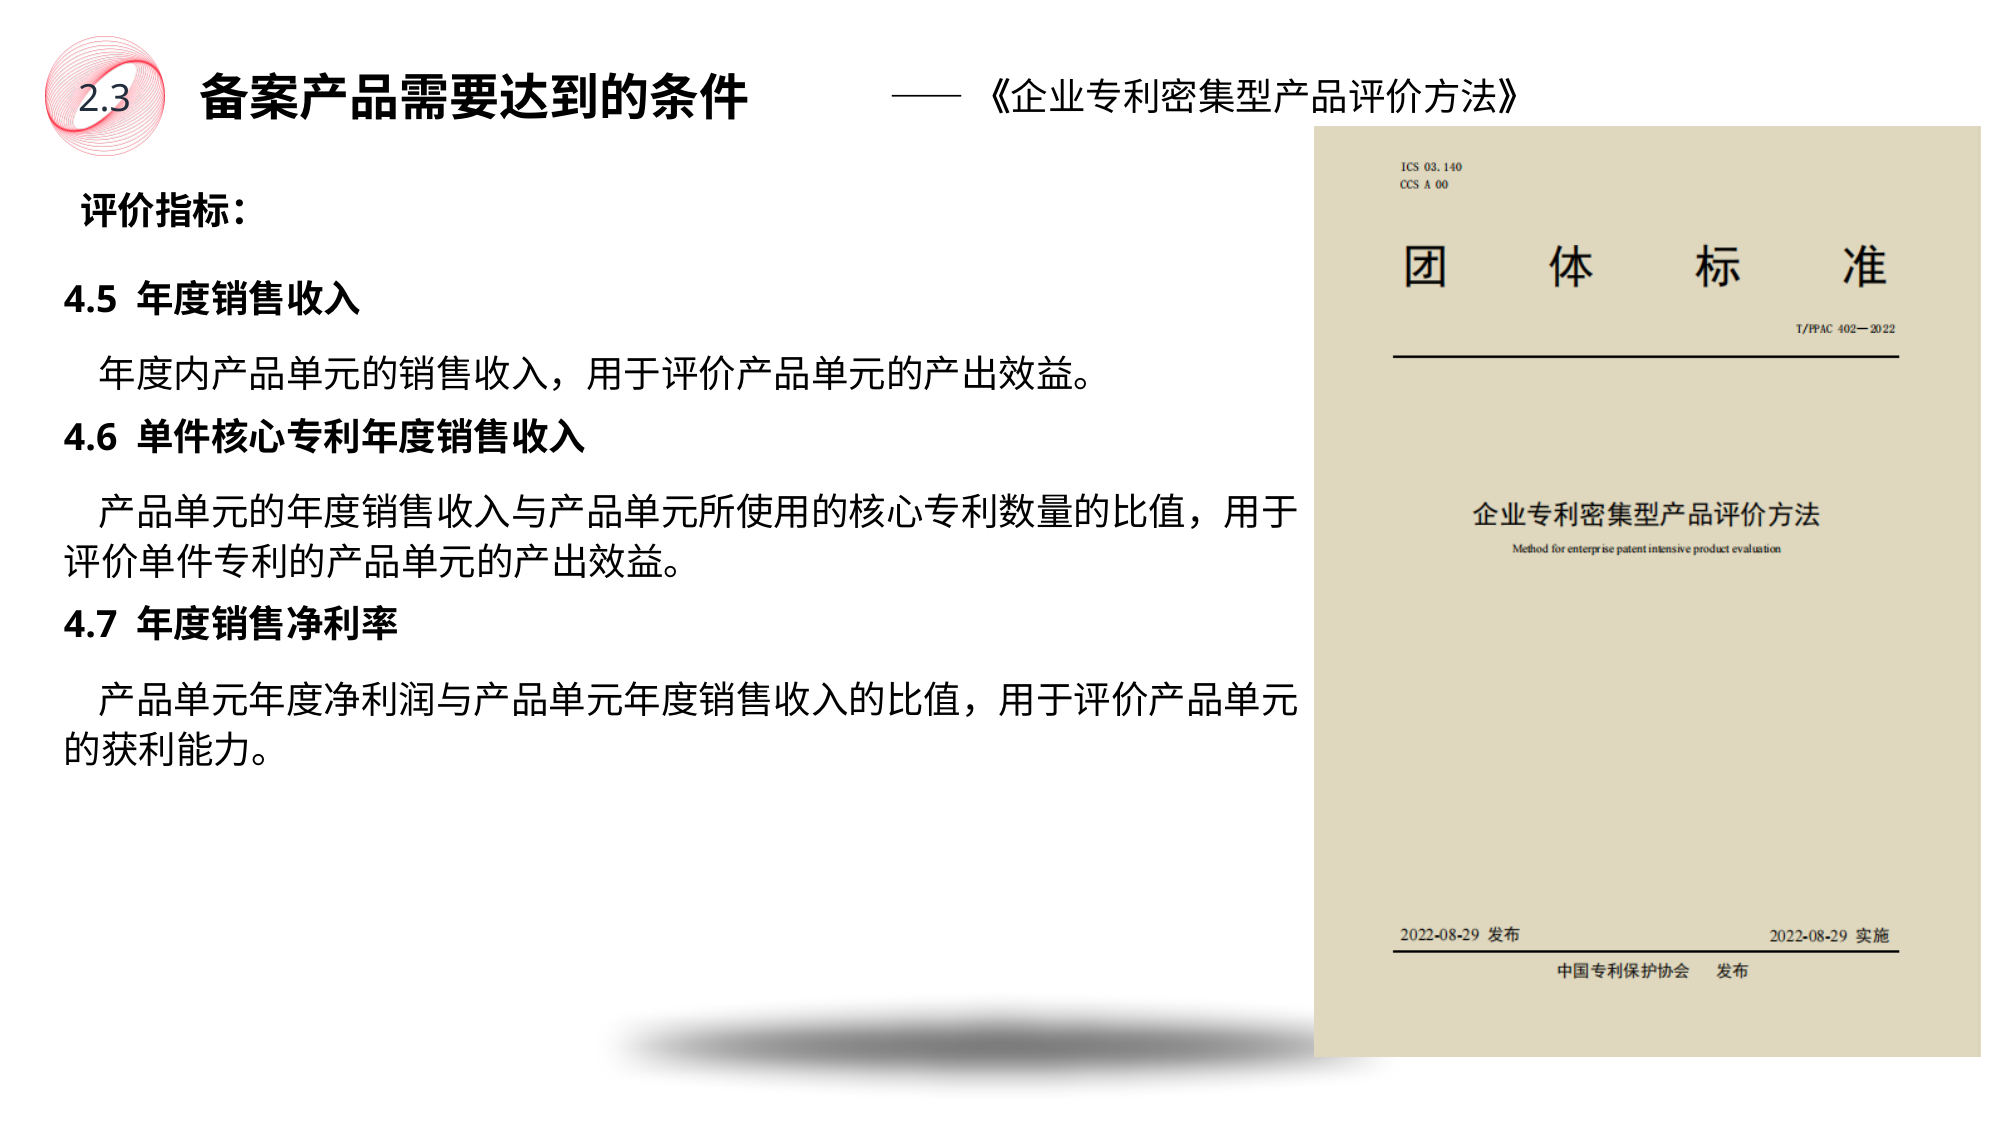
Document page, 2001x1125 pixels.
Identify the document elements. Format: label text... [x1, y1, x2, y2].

text_box 备案产品需要达到的条件 [184, 58, 920, 179]
text_box ——《企业专利密集型产品评价方法》 [874, 65, 1875, 126]
text_box 评价指标： [65, 179, 1066, 239]
picture [1314, 126, 1981, 1057]
text_box 2.3 [33, 24, 177, 168]
text_box 4.5 年度销售收入 年度内产品单元的销售收入，用于评价产品单元的产出效益。 4.6 单件核心专利年度销售收入 产品单元的年度销售收入与产品单元所使用的核心专利数量的比值，用于评价单件专利的产品单元的产出效益。 4.7 年度销售净利率 产品单元年度净利润与产品单元年度销售收入的比值，用于评价产品单元的获利能力。 [49, 262, 1314, 778]
